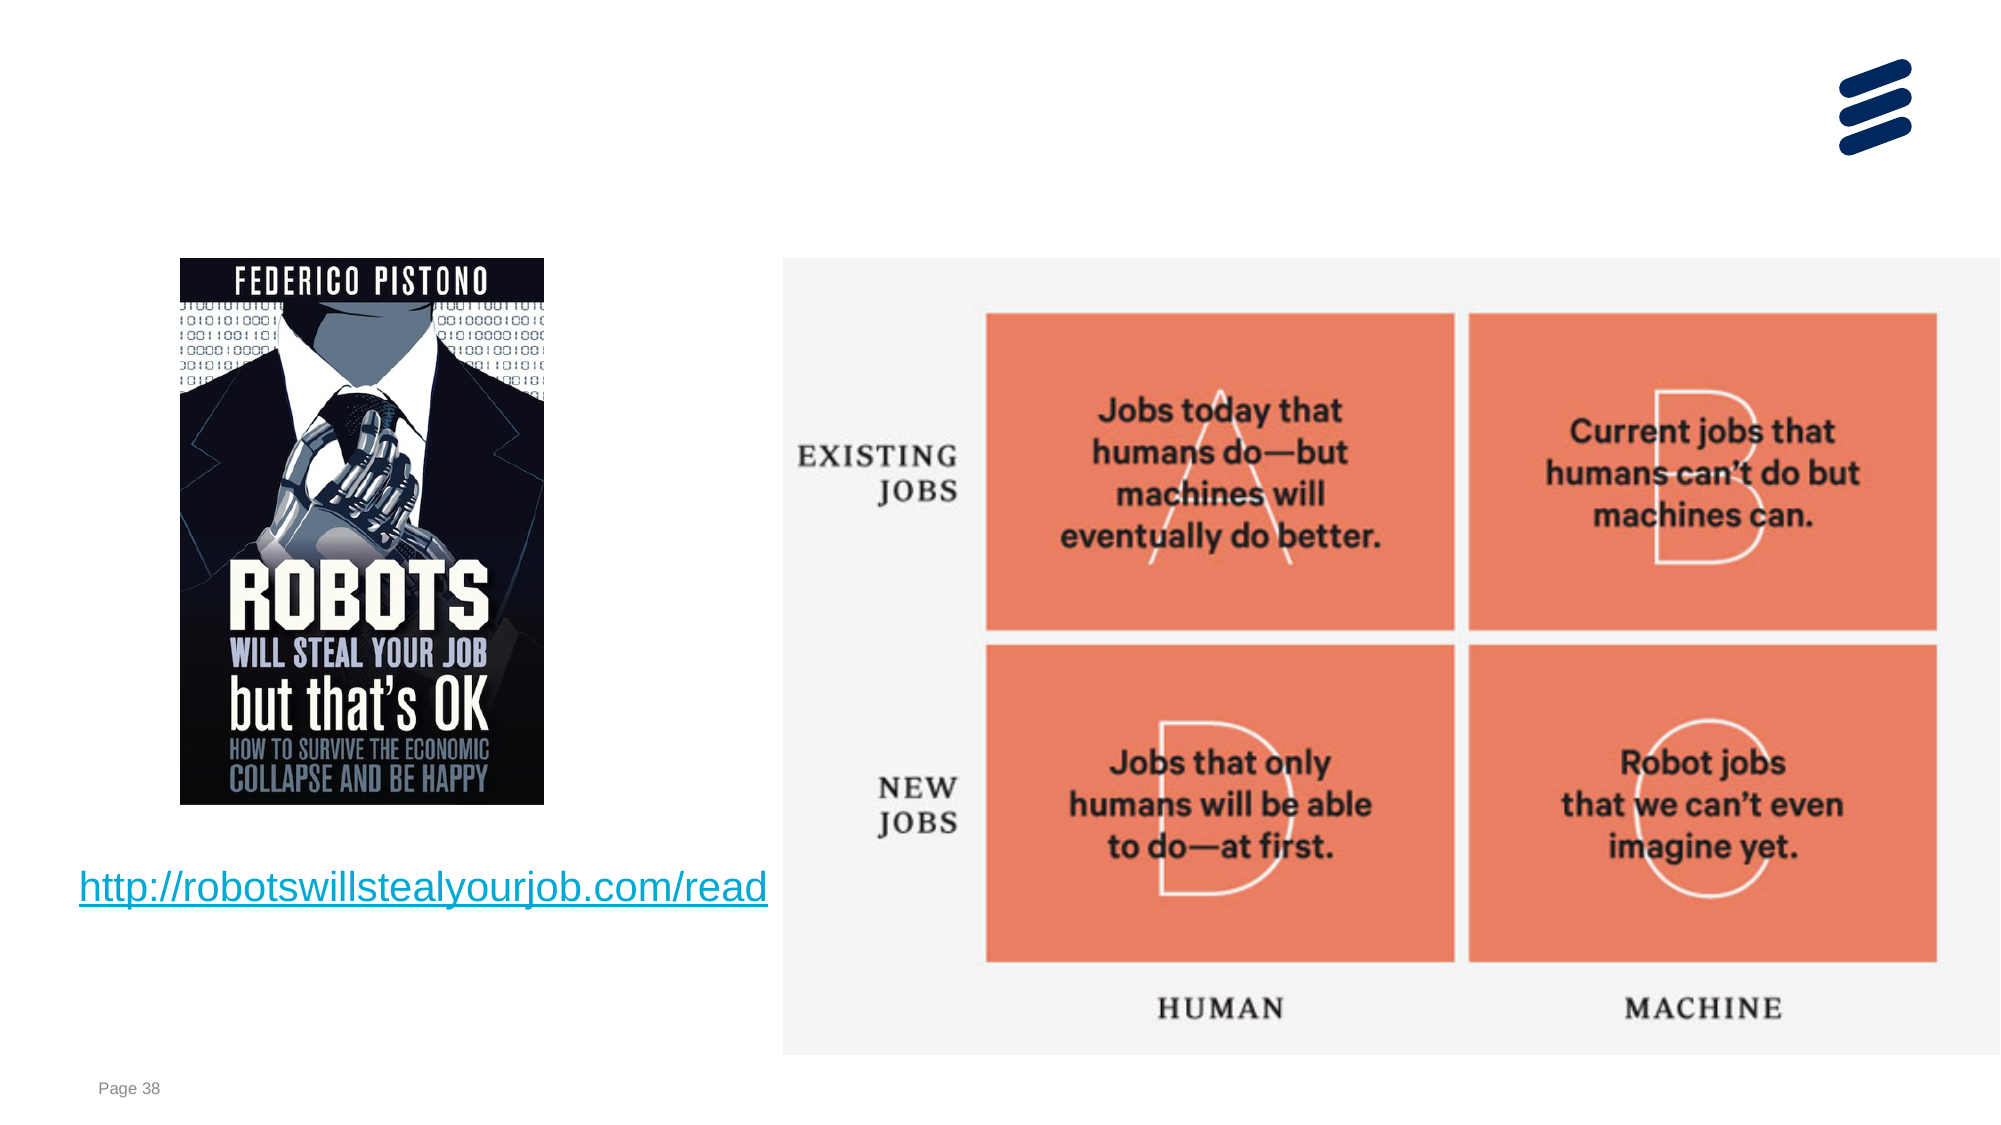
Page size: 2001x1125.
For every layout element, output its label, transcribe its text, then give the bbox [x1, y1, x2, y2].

picture [180, 257, 545, 806]
picture [783, 257, 2000, 1056]
text_box http://robotswillstealyourjob.com/read [64, 852, 778, 989]
